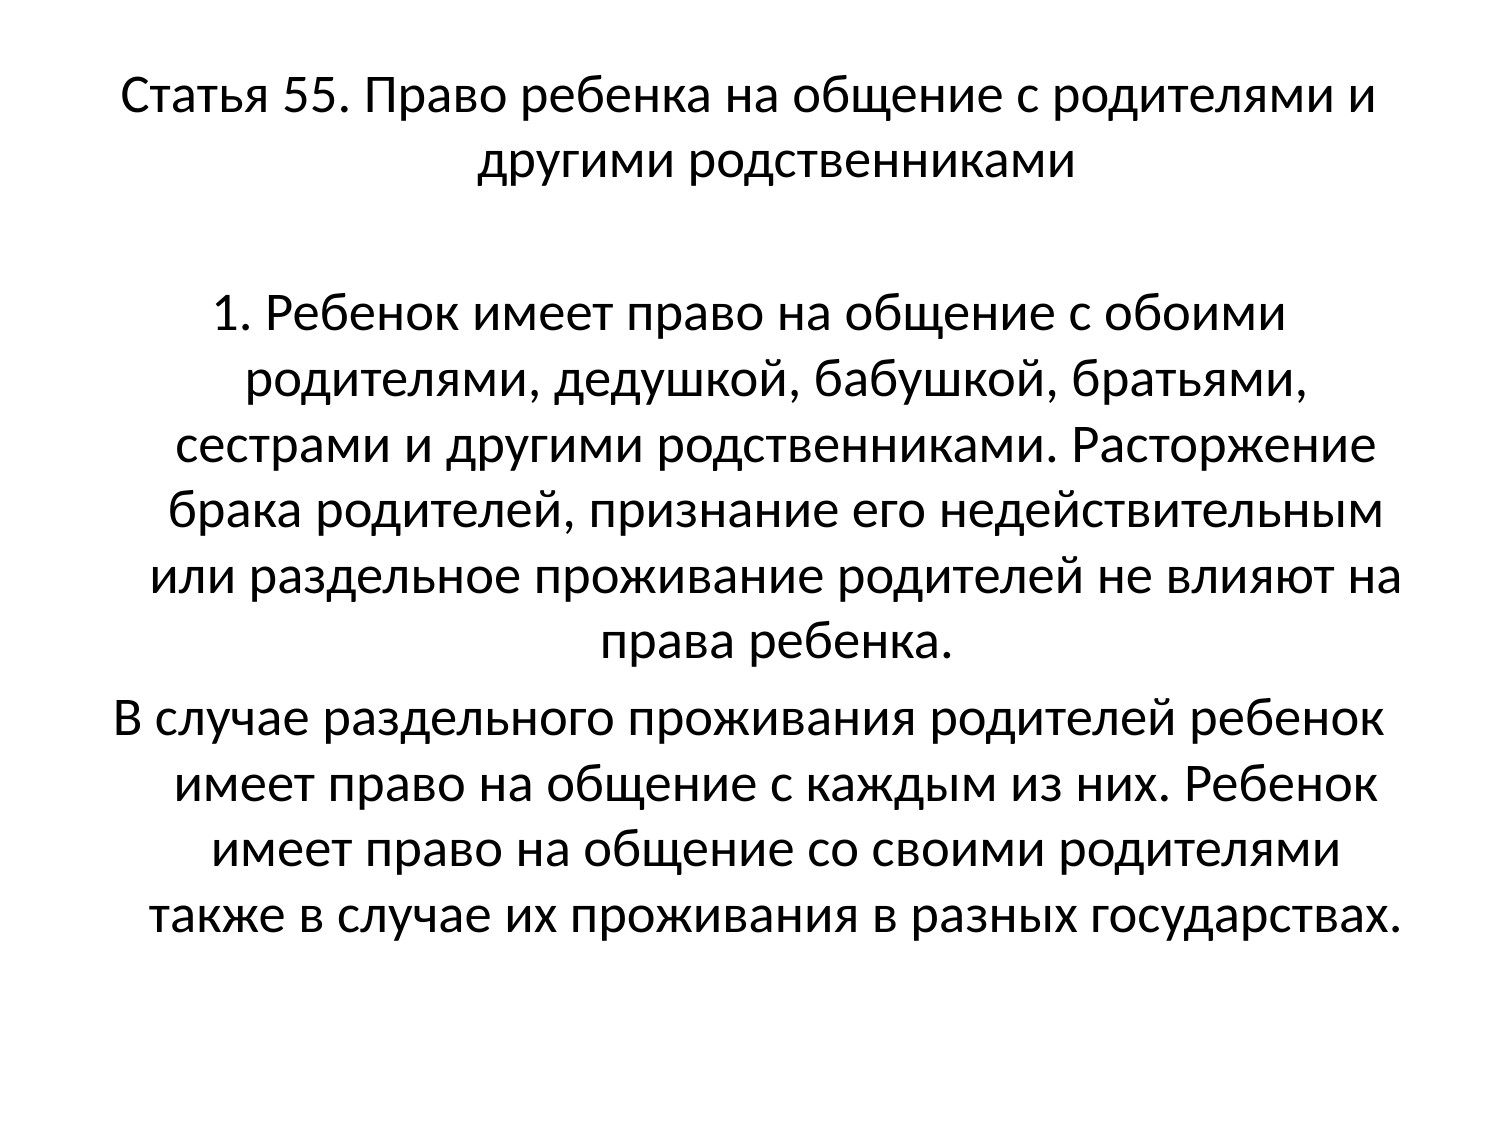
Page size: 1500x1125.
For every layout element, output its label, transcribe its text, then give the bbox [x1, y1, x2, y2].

list Статья 55. Право ребенка на общение с родителями и другими родственниками 1. Ребенок имеет право на общение с обоими родителями, дедушкой, бабушкой, братьями, сестрами и другими родственниками. Расторжение брака родителей, признание его недействительным или раздельное проживание родителей не влияют на права ребенка. В случае раздельного проживания родителей ребенок имеет право на общение с каждым из них. Ребенок имеет право на общение со своими родителями также в случае их проживания в разных государствах. [75, 50, 1425, 1005]
